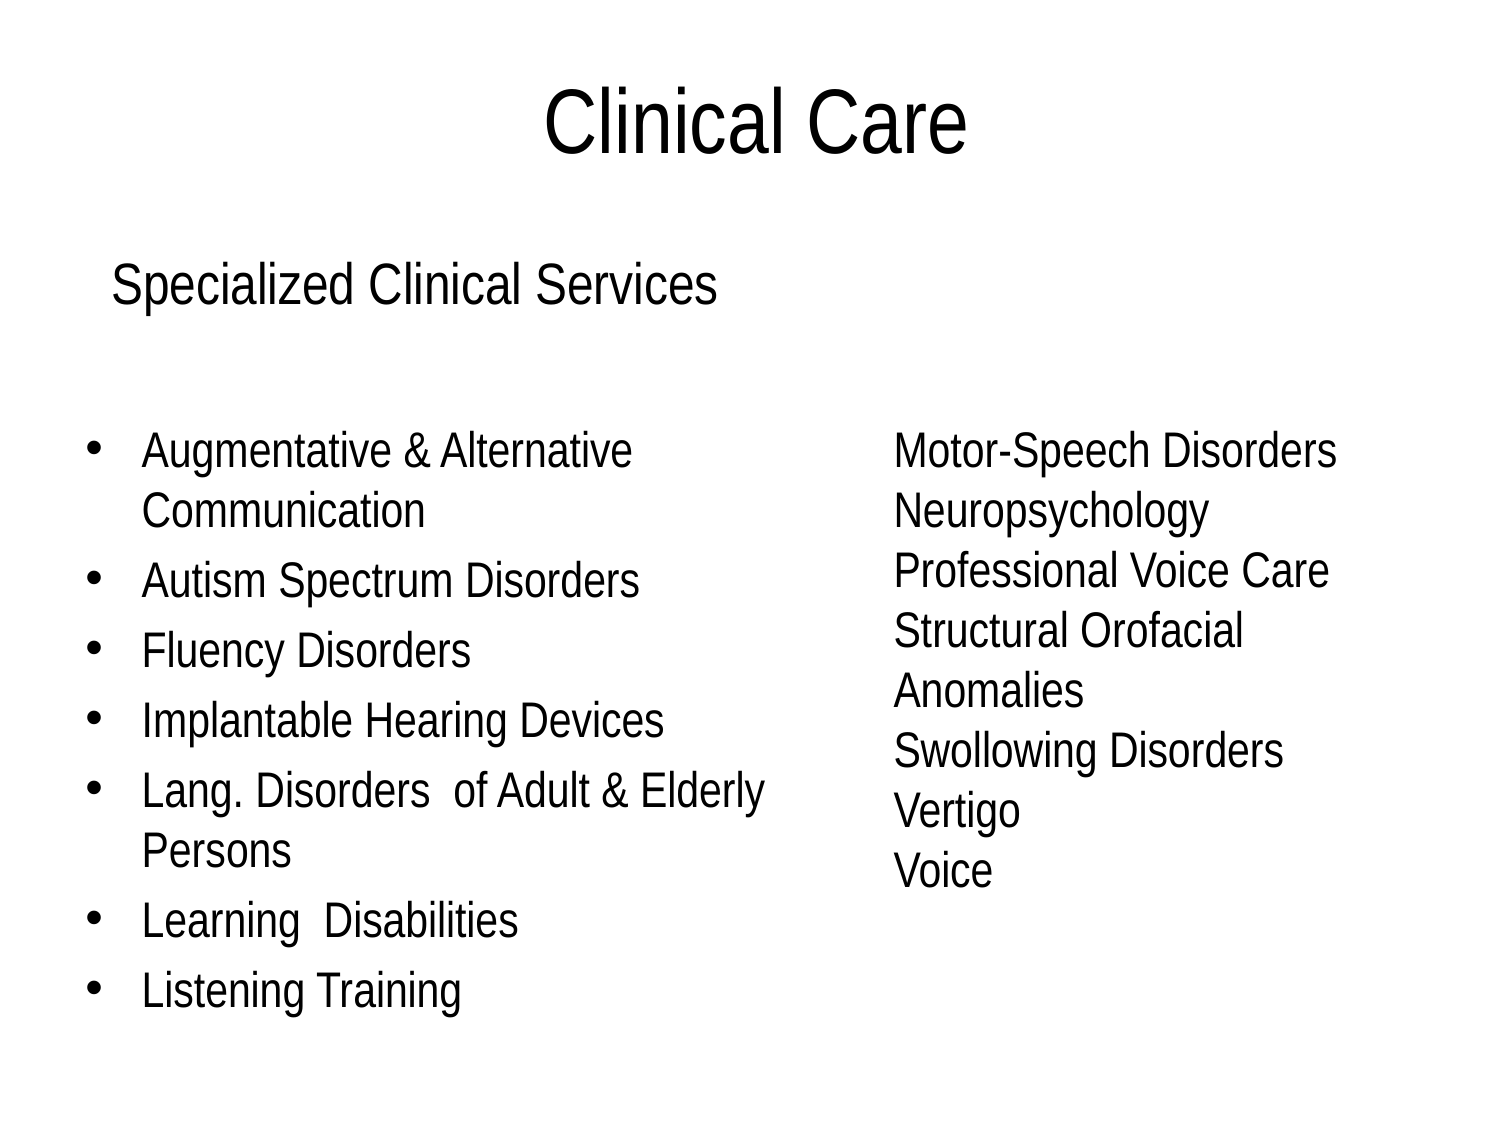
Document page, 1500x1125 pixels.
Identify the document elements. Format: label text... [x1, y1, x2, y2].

text_box Motor-Speech Disorders Neuropsychology Professional Voice Care Structural Orofacial Anomalies Swollowing Disorders Vertigo Voice [878, 410, 1407, 905]
title Specialized Clinical Services [70, 210, 774, 352]
text_box Clinical Care [81, 23, 1432, 211]
list Augmentative & Alternative Communication Autism Spectrum Disorders Fluency Disorders Implantable Hearing Devices Lang. Disorders of Adult & Elderly Persons Learning Disabilities Listening Training [70, 410, 851, 1043]
